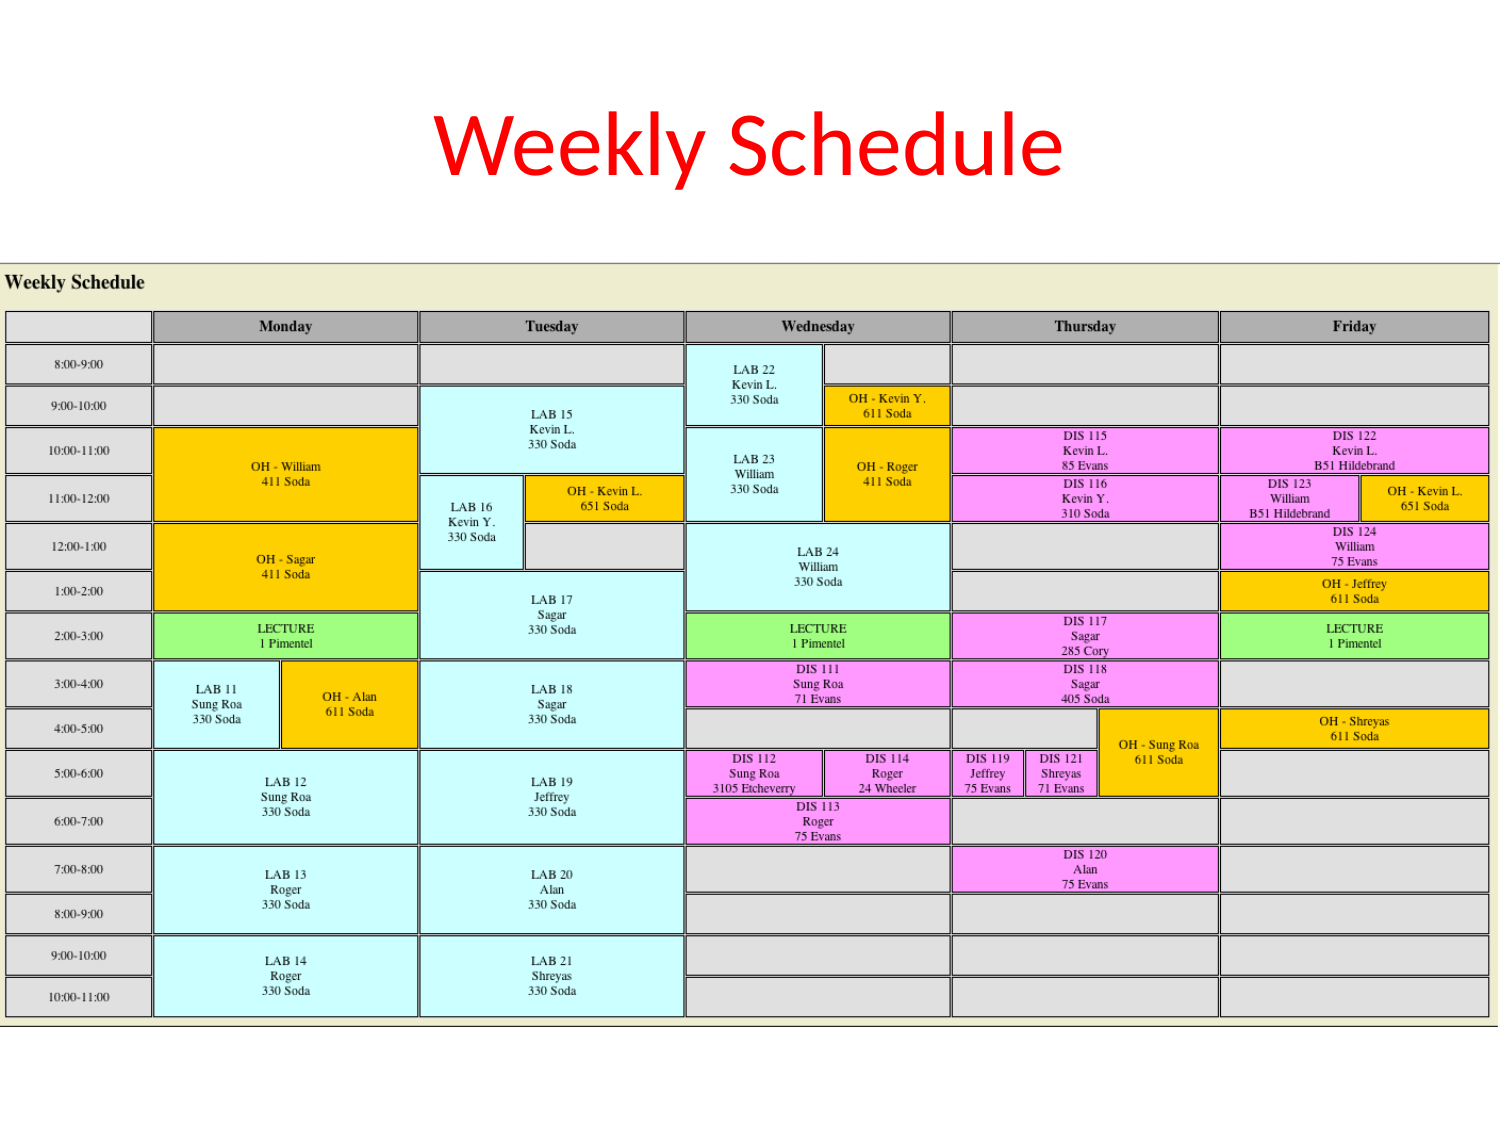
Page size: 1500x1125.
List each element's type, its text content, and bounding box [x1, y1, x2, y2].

picture [0, 261, 1500, 1028]
title Weekly Schedule [75, 45, 1425, 233]
